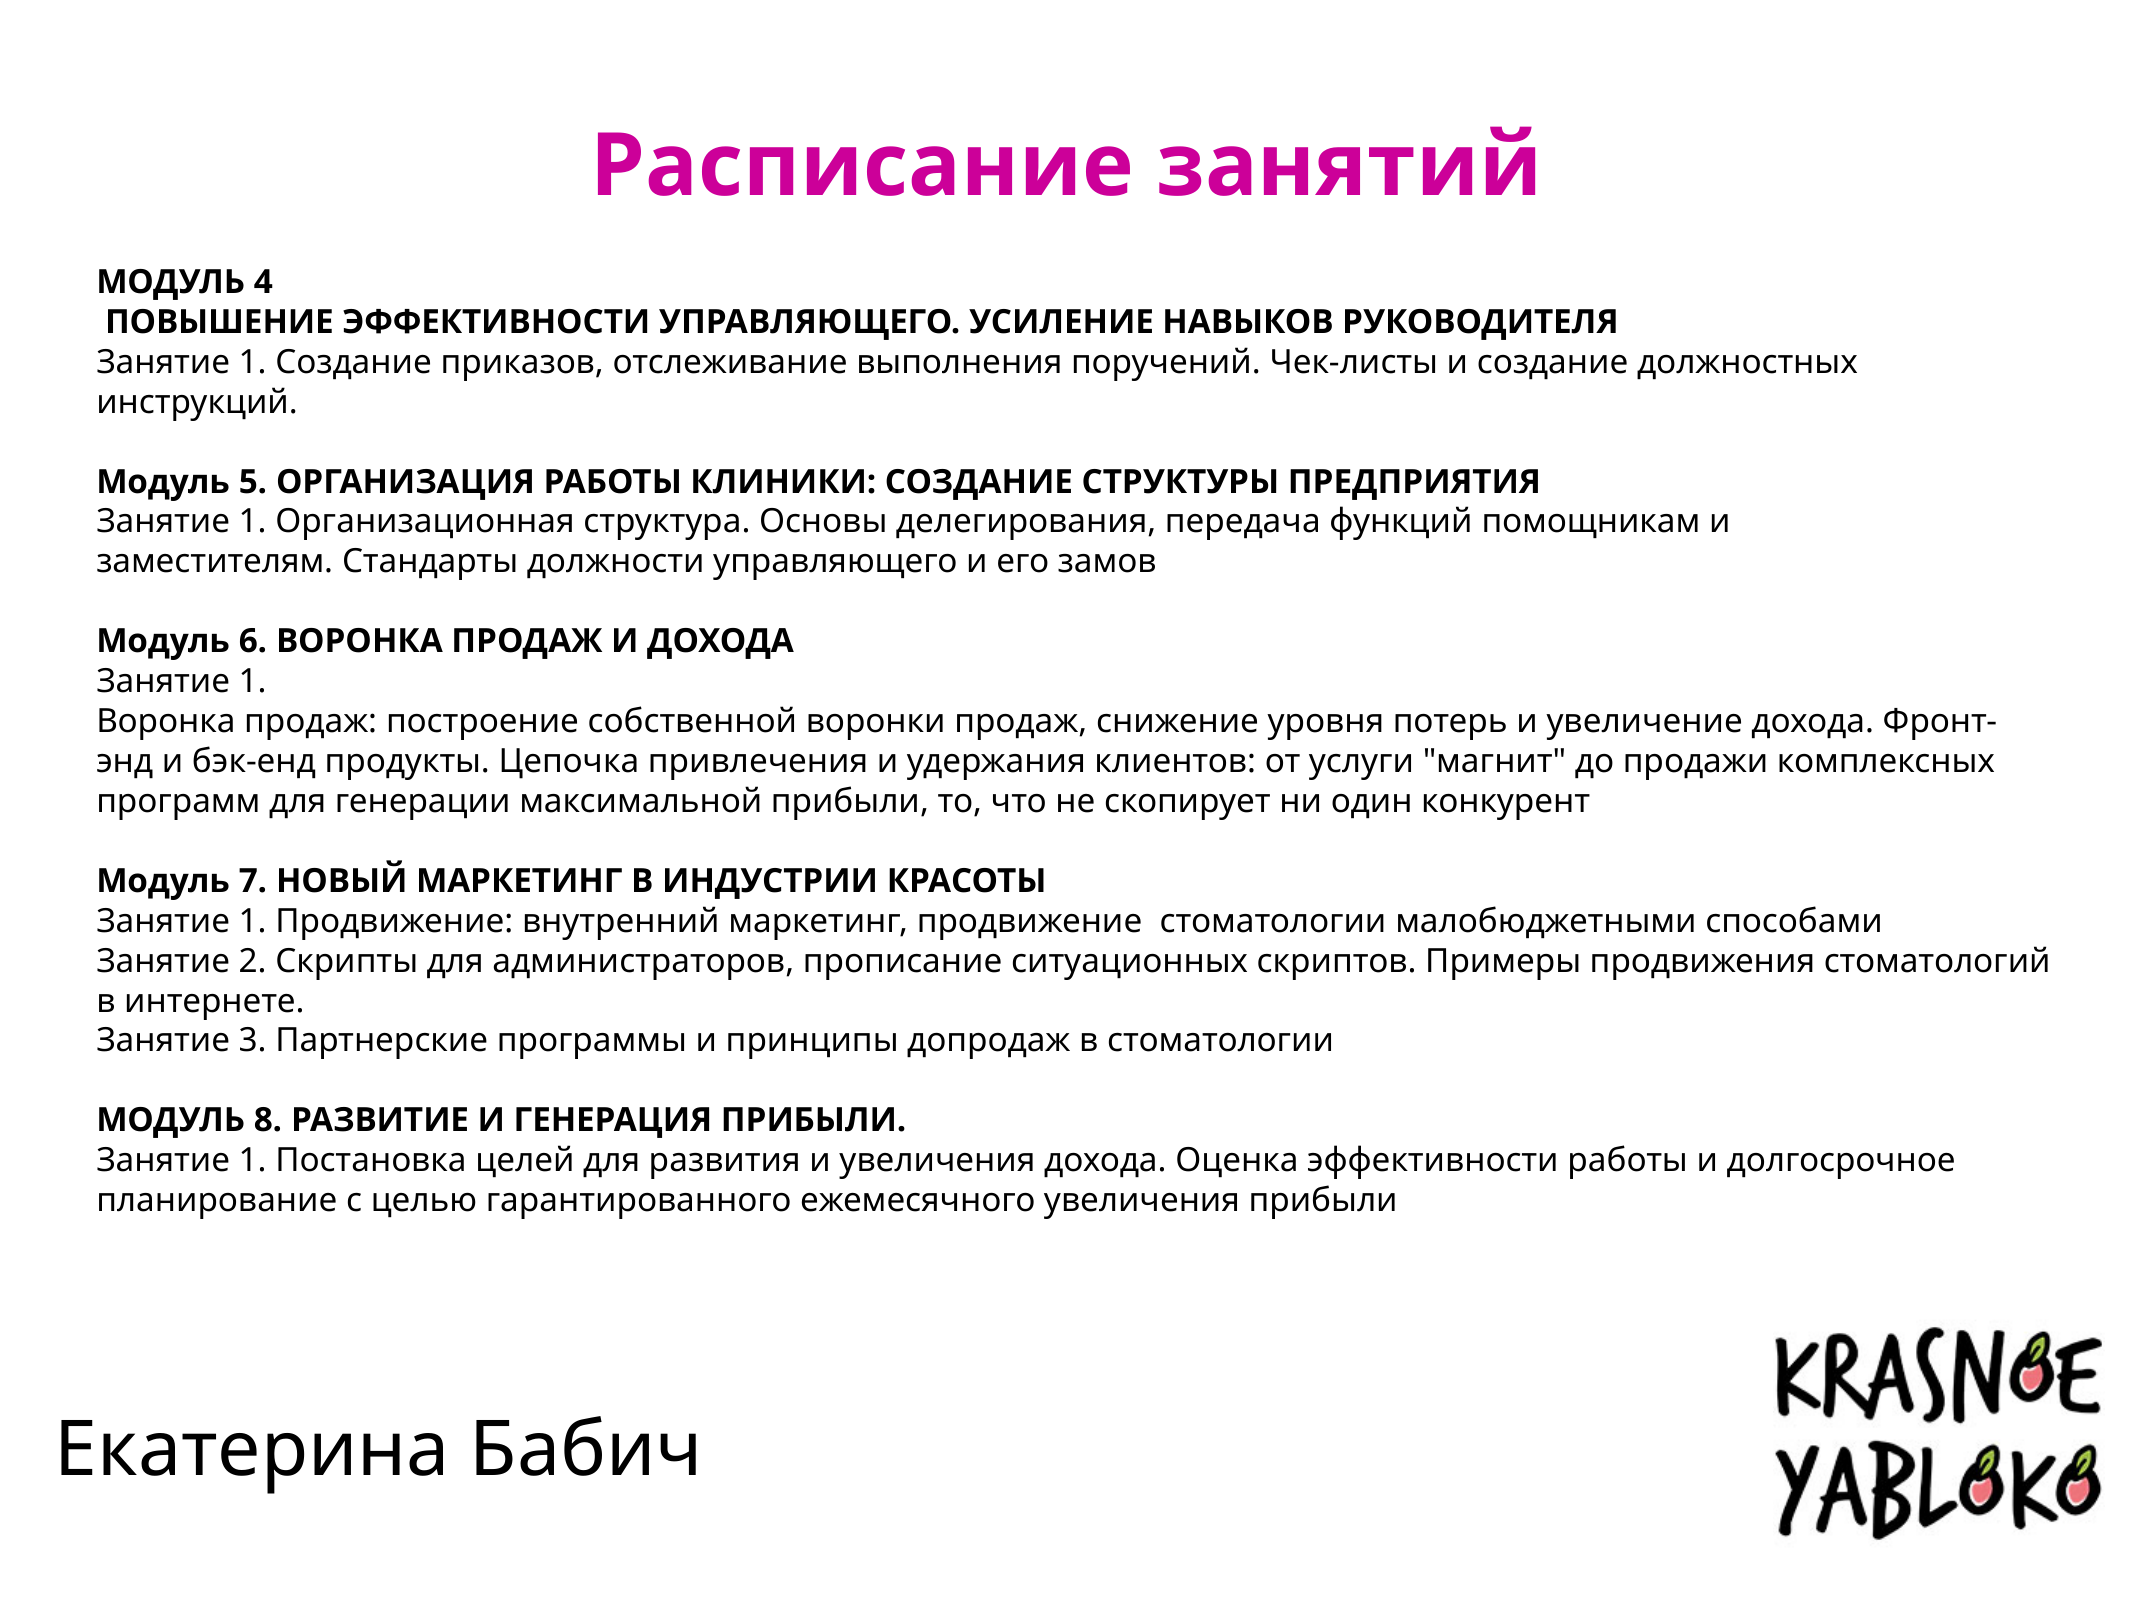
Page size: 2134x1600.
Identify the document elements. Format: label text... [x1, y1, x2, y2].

text_box МОДУЛЬ 4 ПОВЫШЕНИЕ ЭФФЕКТИВНОСТИ УПРАВЛЯЮЩЕГО. УСИЛЕНИЕ НАВЫКОВ РУКОВОДИТЕЛЯ Занятие 1. Создание приказов, отслеживание выполнения поручений. Чек-листы и создание должностных инструкций. Модуль 5. ОРГАНИЗАЦИЯ РАБОТЫ КЛИНИКИ: СОЗДАНИЕ СТРУКТУРЫ ПРЕДПРИЯТИЯ Занятие 1. Организационная структура. Основы делегирования, передача функций помощникам и заместителям. Стандарты должности управляющего и его замов Модуль 6. ВОРОНКА ПРОДАЖ И ДОХОДА Занятие 1. Воронка продаж: построение собственной воронки продаж, снижение уровня потерь и увеличение дохода. Фронт-энд и бэк-енд продукты. Цепочка привлечения и удержания клиентов: от услуги "магнит" до продажи комплексных программ для генерации максимальной прибыли, то, что не скопирует ни один конкурент Модуль 7. НОВЫЙ МАРКЕТИНГ В ИНДУСТРИИ КРАСОТЫ Занятие 1. Продвижение: внутренний маркетинг, продвижение стоматологии малобюджетными способами Занятие 2. Скрипты для администраторов, прописание ситуационных скриптов. Примеры продвижения стоматологий в интернете. Занятие 3. Партнерские программы и принципы допродаж в стоматологии МОДУЛЬ 8. РАЗВИТИЕ И ГЕНЕРАЦИЯ ПРИБЫЛИ. Занятие 1. Постановка целей для развития и увеличения дохода. Оценка эффективности работы и долгосрочное планирование с целью гарантированного ежемесячного увеличения прибыли [96, 220, 2054, 1219]
text_box Екатерина Бабич [0, 1390, 1238, 1576]
picture [1772, 1307, 2105, 1558]
text_box Расписание занятий [92, 108, 2042, 214]
